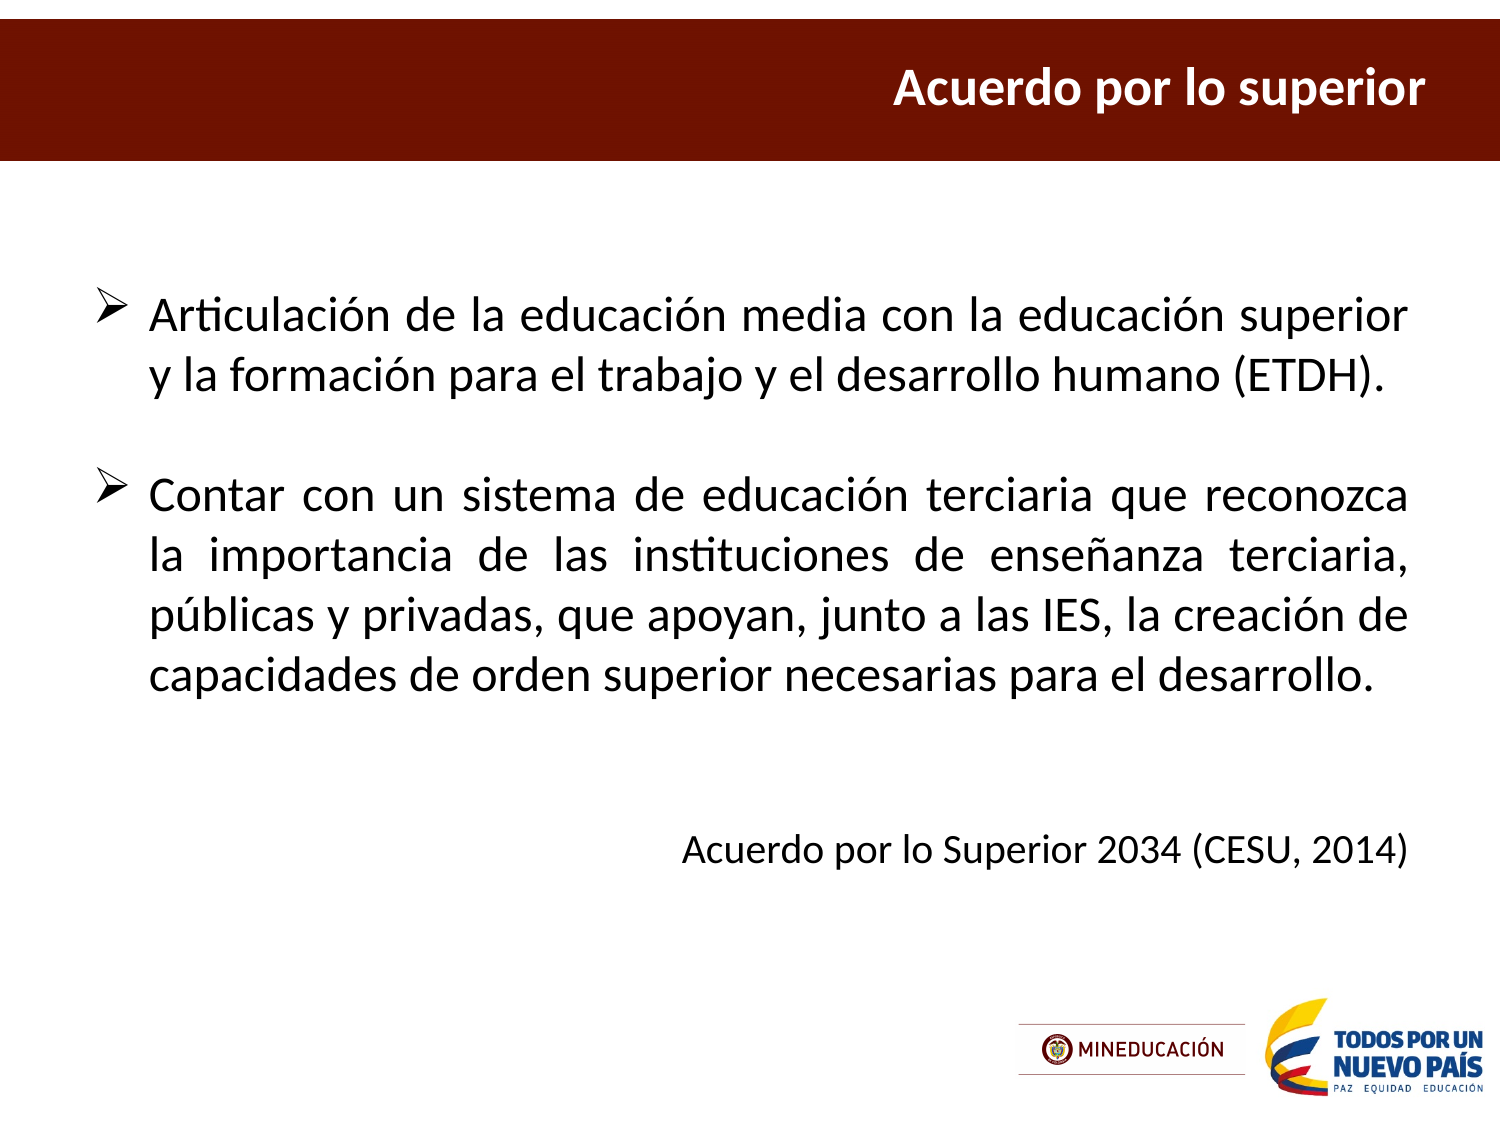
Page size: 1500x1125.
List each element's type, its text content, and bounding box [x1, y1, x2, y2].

text_box Articulación de la educación media con la educación superior y la formación para el trabajo y el desarrollo humano (ETDH). Contar con un sistema de educación terciaria que reconozca la importancia de las instituciones de enseñanza terciaria, públicas y privadas, que apoyan, junto a las IES, la creación de capacidades de orden superior necesarias para el desarrollo. Acuerdo por lo Superior 2034 (CESU, 2014) [76, 272, 1427, 941]
picture [0, 19, 1500, 161]
picture [1015, 987, 1495, 1112]
